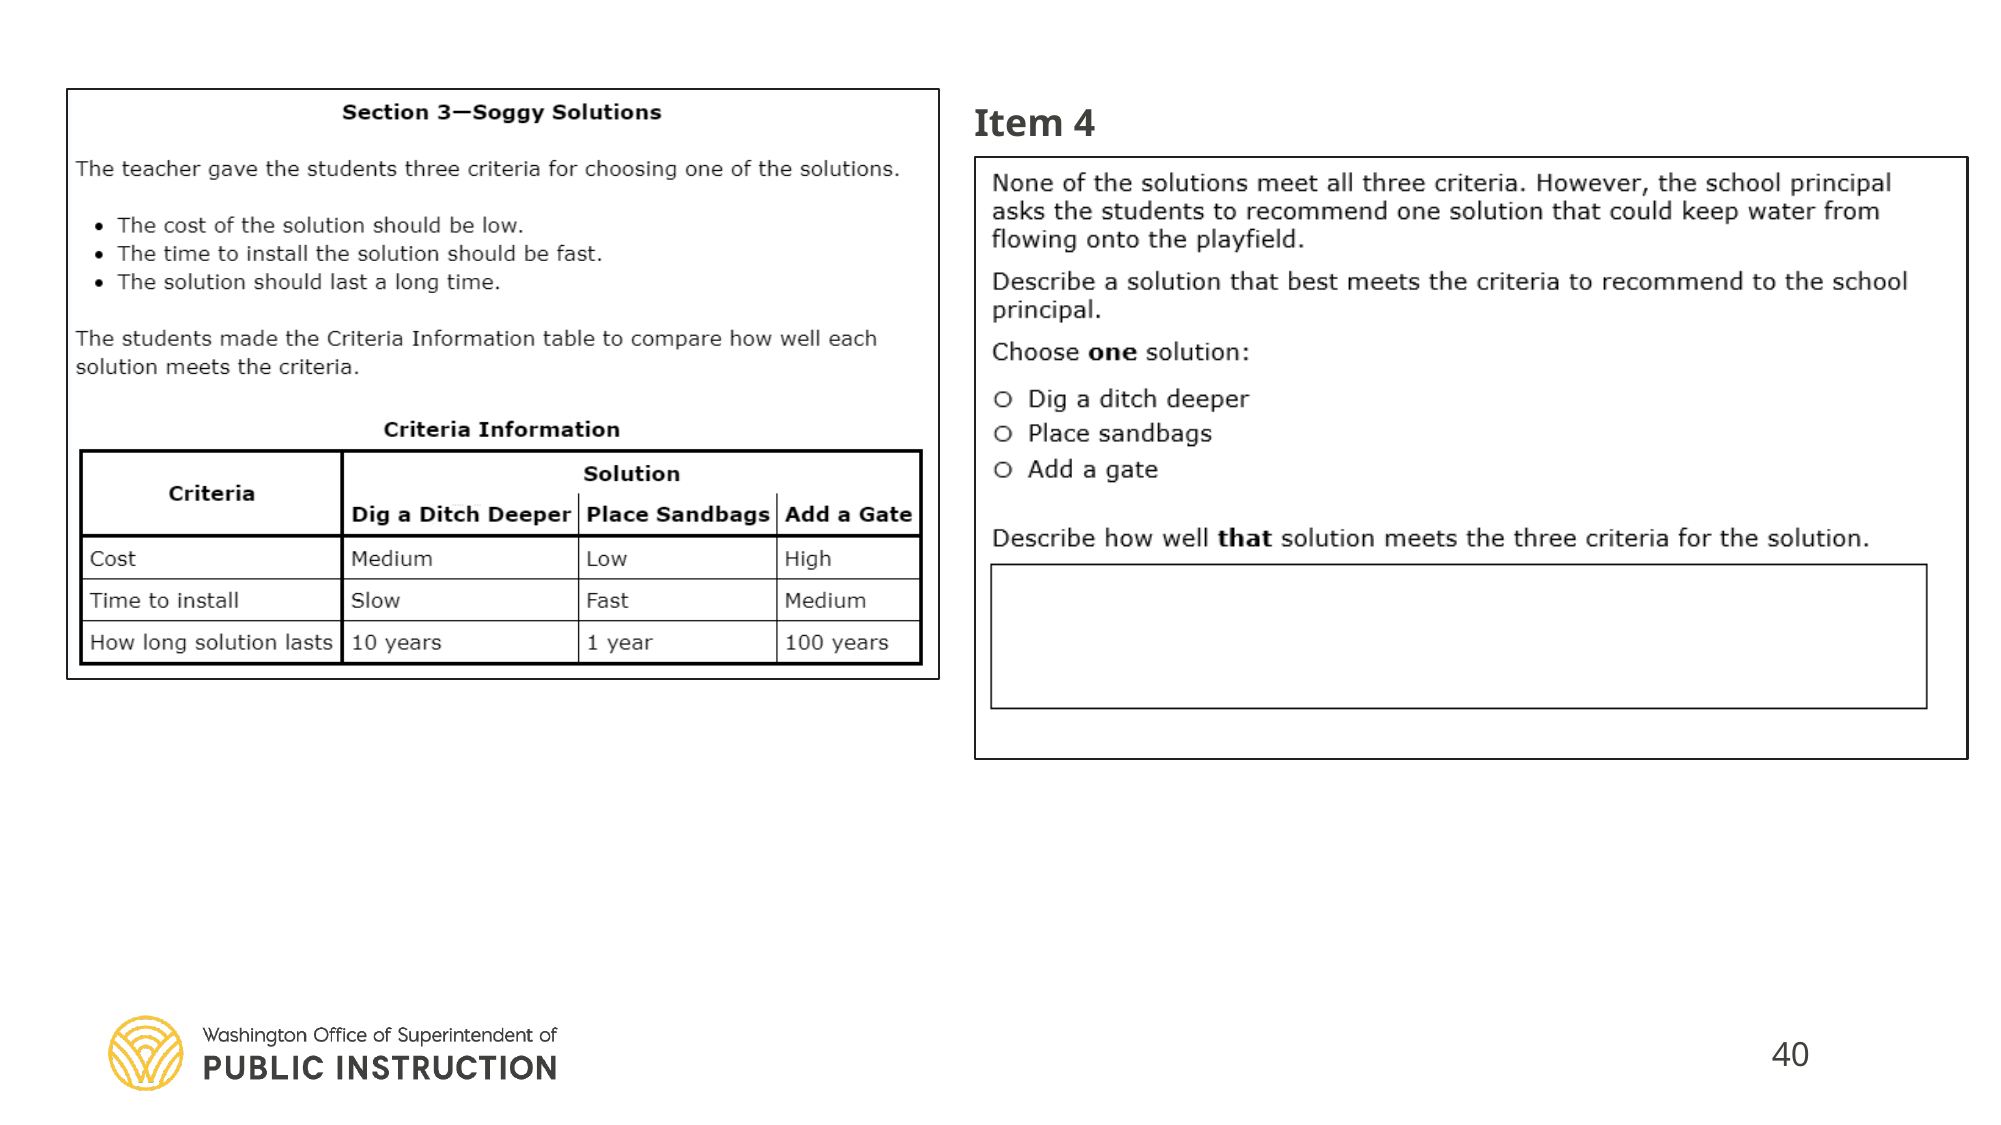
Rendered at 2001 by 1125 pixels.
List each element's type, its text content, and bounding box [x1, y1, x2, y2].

picture [975, 157, 1967, 758]
slide_number 40 [1756, 1025, 1863, 1086]
title Item 4 [959, 90, 1863, 158]
picture [67, 90, 939, 678]
picture [108, 1015, 558, 1091]
